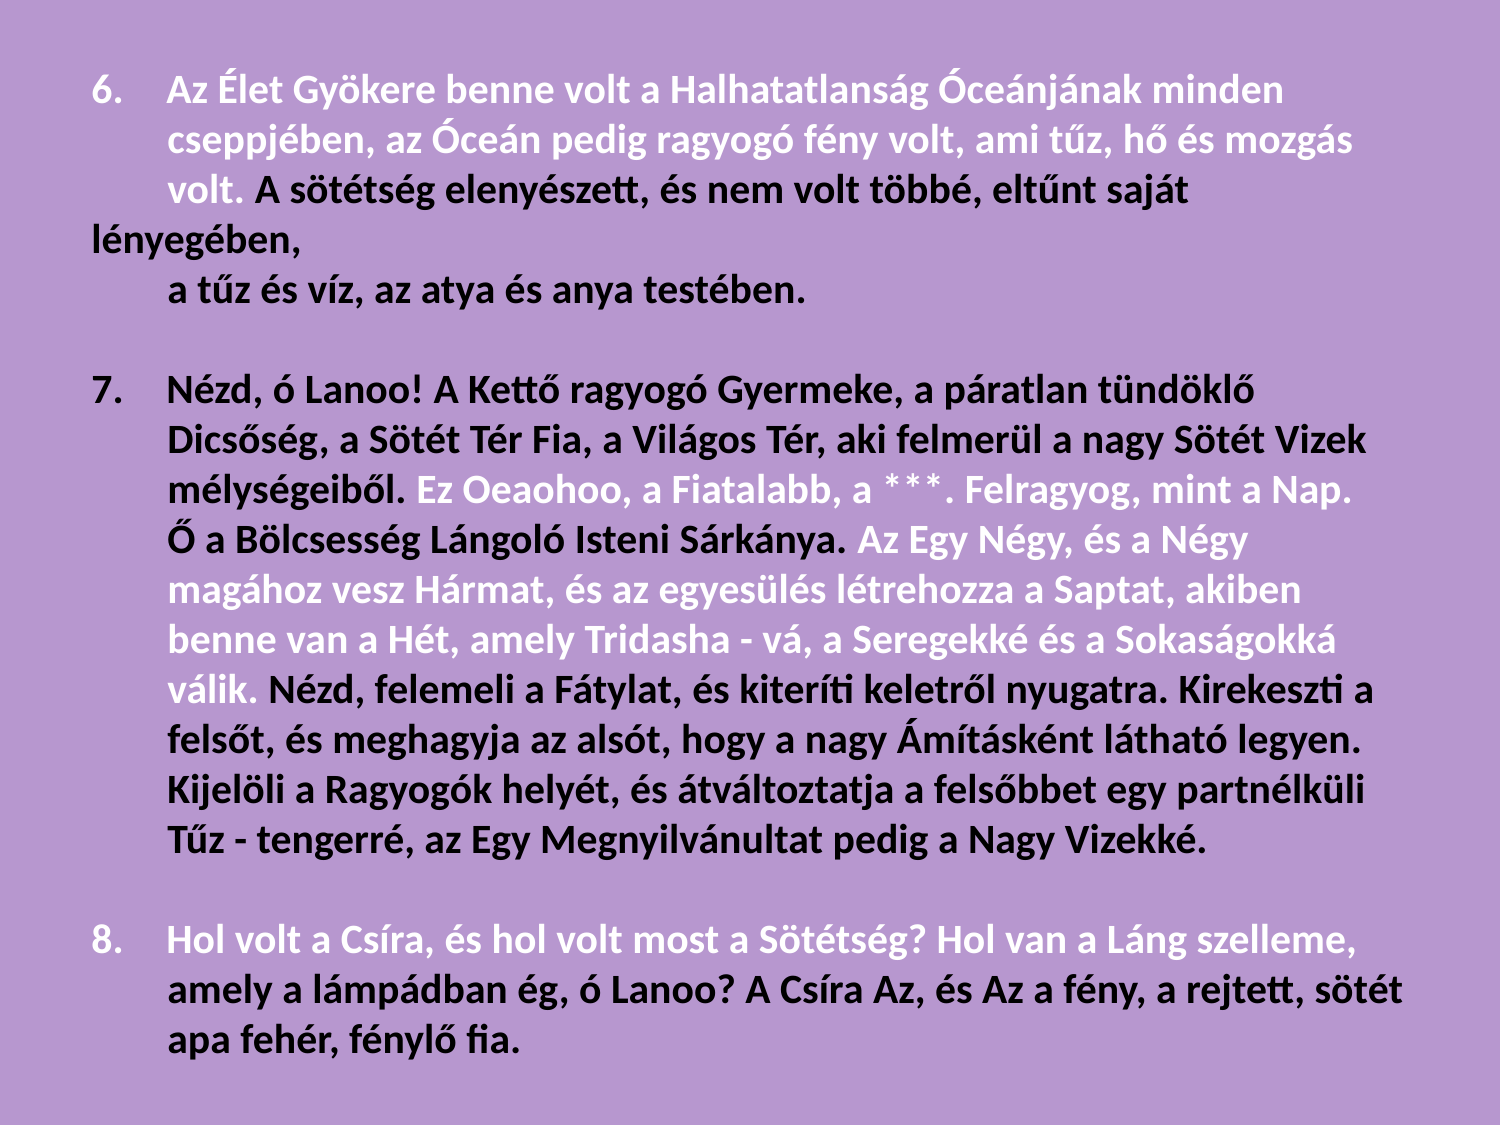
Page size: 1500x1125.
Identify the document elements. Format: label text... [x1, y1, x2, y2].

text_box Az Élet Gyökere benne volt a Halhatatlanság Óceánjának minden cseppjében, az Óceán pedig ragyogó fény volt, ami tűz, hő és mozgás volt. A sötétség elenyészett, és nem volt többé, eltűnt saját lényegében, a tűz és víz, az atya és anya testében. Nézd, ó Lanoo! A Kettő ragyogó Gyermeke, a páratlan tündöklő Dicsőség, a Sötét Tér Fia, a Világos Tér, aki felmerül a nagy Sötét Vizek mélységeiből. Ez Oeaohoo, a Fiatalabb, a ***. Felragyog, mint a Nap. Ő a Bölcsesség Lángoló Isteni Sárkánya. Az Egy Négy, és a Négy magához vesz Hármat, és az egyesülés létrehozza a Saptat, akiben benne van a Hét, amely Tridasha - vá, a Seregekké és a Sokaságokká válik. Nézd, felemeli a Fátylat, és kiteríti keletről nyugatra. Kirekeszti a felsőt, és meghagyja az alsót, hogy a nagy Ámításként látható legyen. Kijelöli a Ragyogók helyét, és átváltoztatja a felsőbbet egy partnélküli Tűz - tengerré, az Egy Megnyilvánultat pedig a Nagy Vizekké. Hol volt a Csíra, és hol volt most a Sötétség? Hol van a Láng szelleme, amely a lámpádban ég, ó Lanoo? A Csíra Az, és Az a fény, a rejtett, sötét apa fehér, fénylő fia. [76, 54, 1424, 1070]
